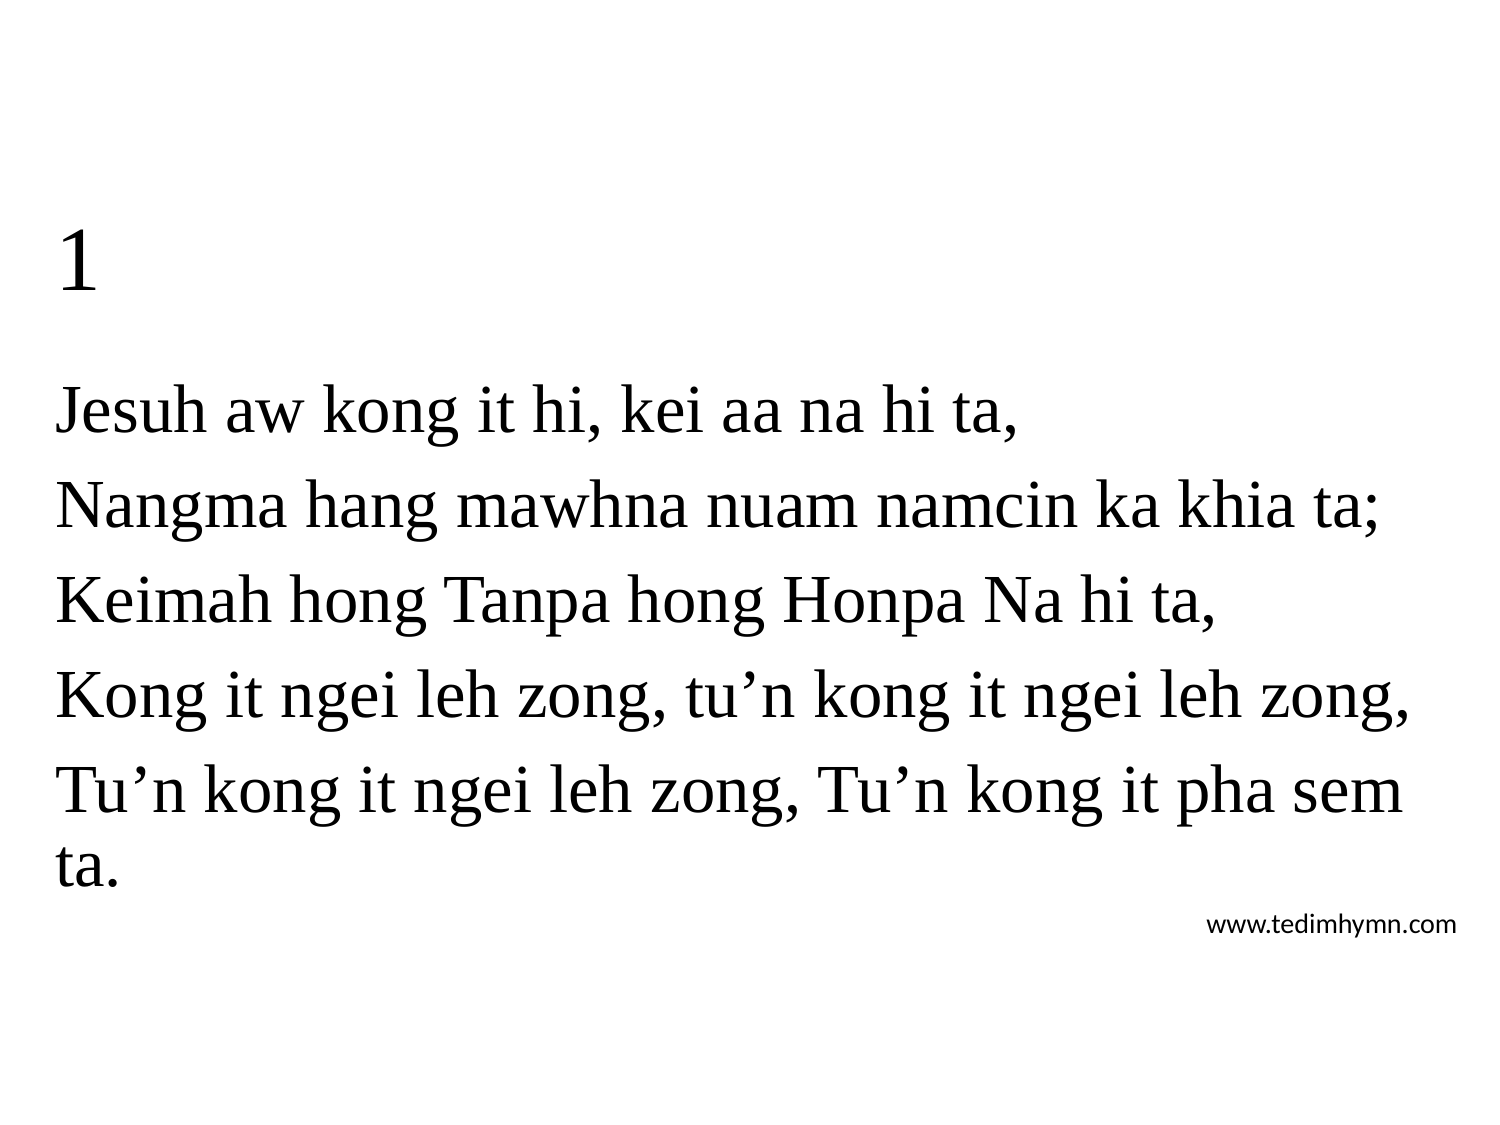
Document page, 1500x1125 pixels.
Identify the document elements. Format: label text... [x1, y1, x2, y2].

list Jesuh aw kong it hi, kei aa na hi ta, Nangma hang mawhna nuam namcin ka khia ta; Keimah hong Tanpa hong Honpa Na hi ta, Kong it ngei leh zong, tu’n kong it ngei leh zong, Tu’n kong it ngei leh zong, Tu’n kong it pha sem ta. [40, 365, 1456, 901]
title 1 [40, 200, 1397, 322]
text_box www.tedimhymn.com [1191, 897, 1500, 947]
